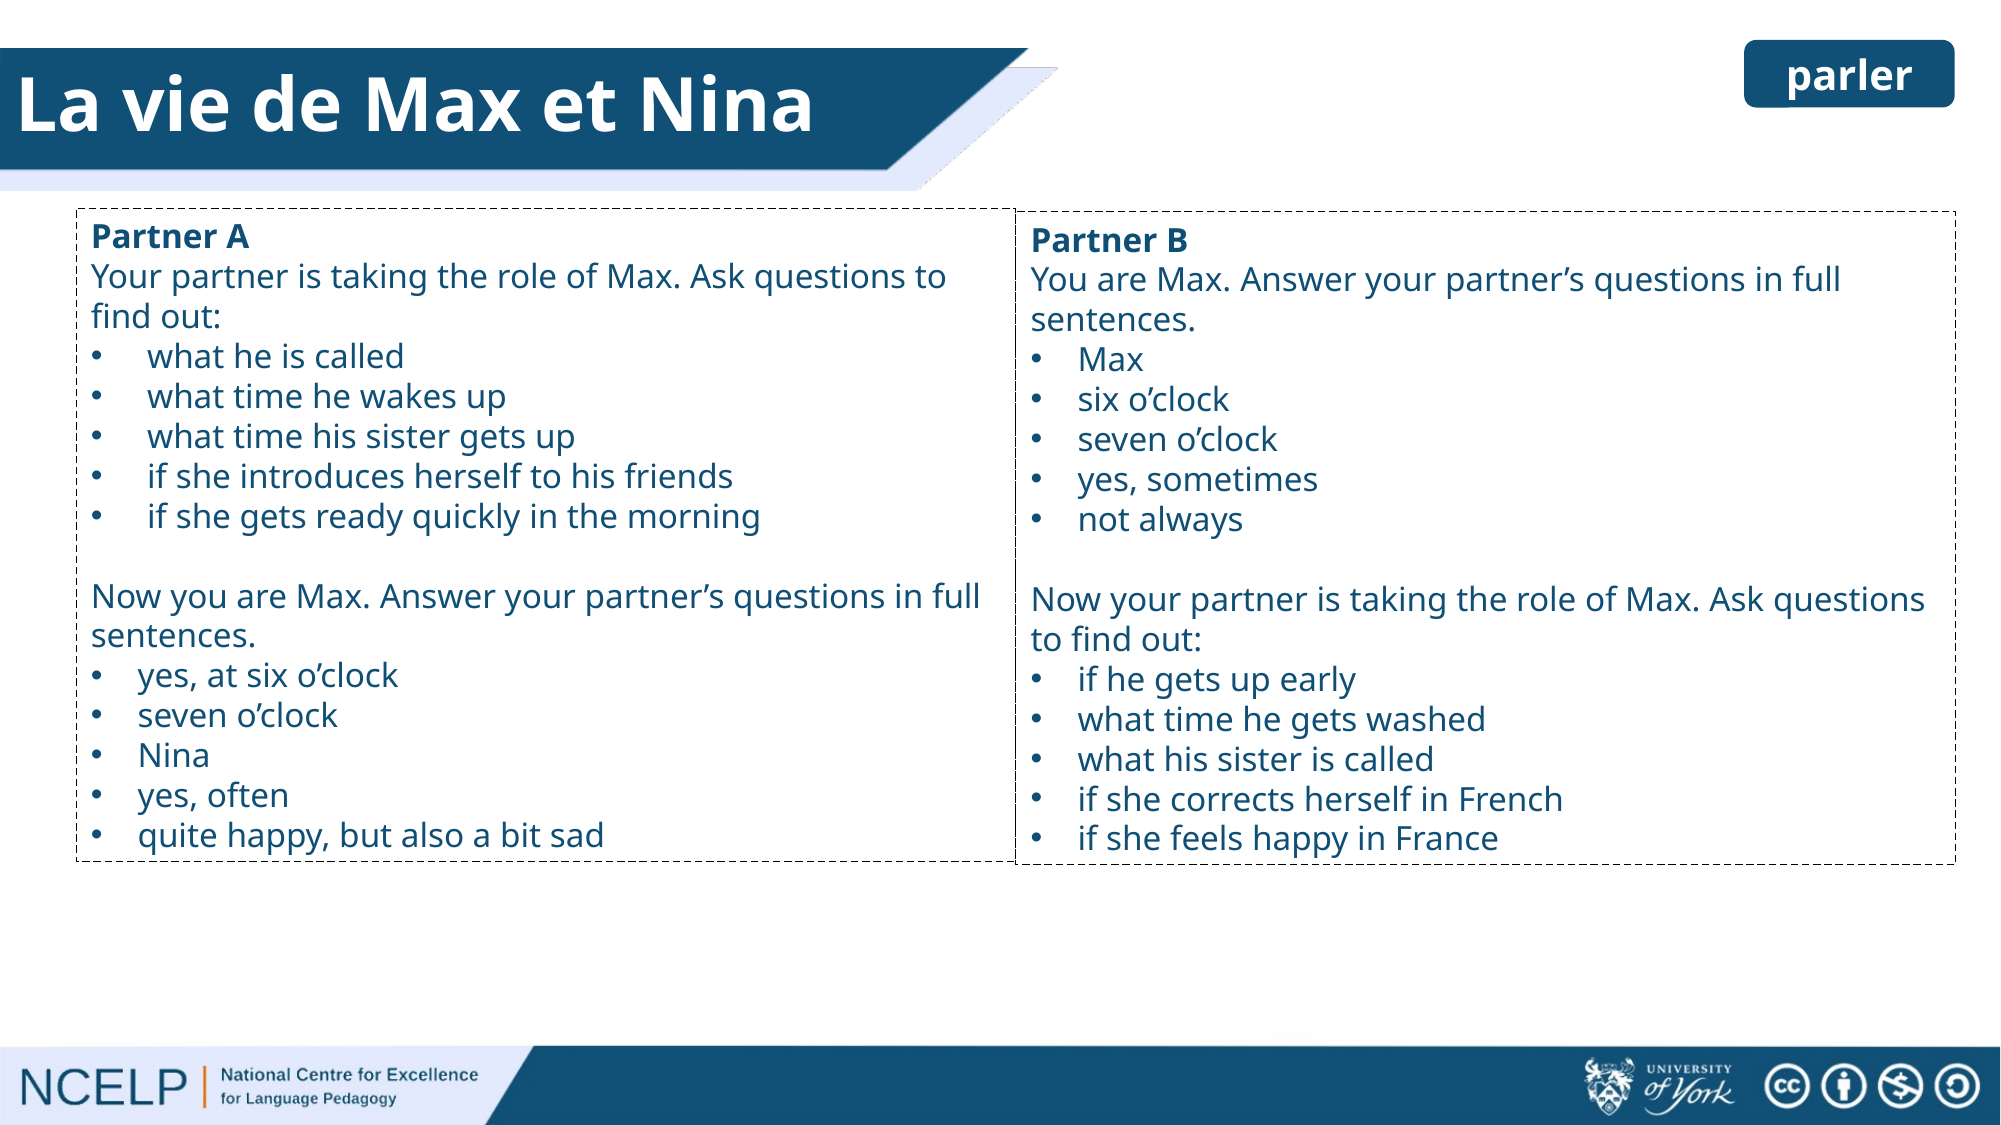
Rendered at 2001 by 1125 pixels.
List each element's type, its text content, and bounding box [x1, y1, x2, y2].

text_box Partner A Your partner is taking the role of Max. Ask questions to find out: what he is called what time he wakes up what time his sister gets up if she introduces herself to his friends if she gets ready quickly in the morning Now you are Max. Answer your partner’s questions in full sentences. yes, at six o’clock seven o’clock Nina yes, often quite happy, but also a bit sad [76, 208, 1016, 862]
picture [0, 0, 2001, 1125]
text_box parler [1744, 39, 1955, 108]
text_box Partner B You are Max. Answer your partner’s questions in full sentences. Max six o’clock seven o’clock yes, sometimes not always Now your partner is taking the role of Max. Ask questions to find out: if he gets up early what time he gets washed what his sister is called if she corrects herself in French if she feels happy in France [1015, 211, 1956, 865]
